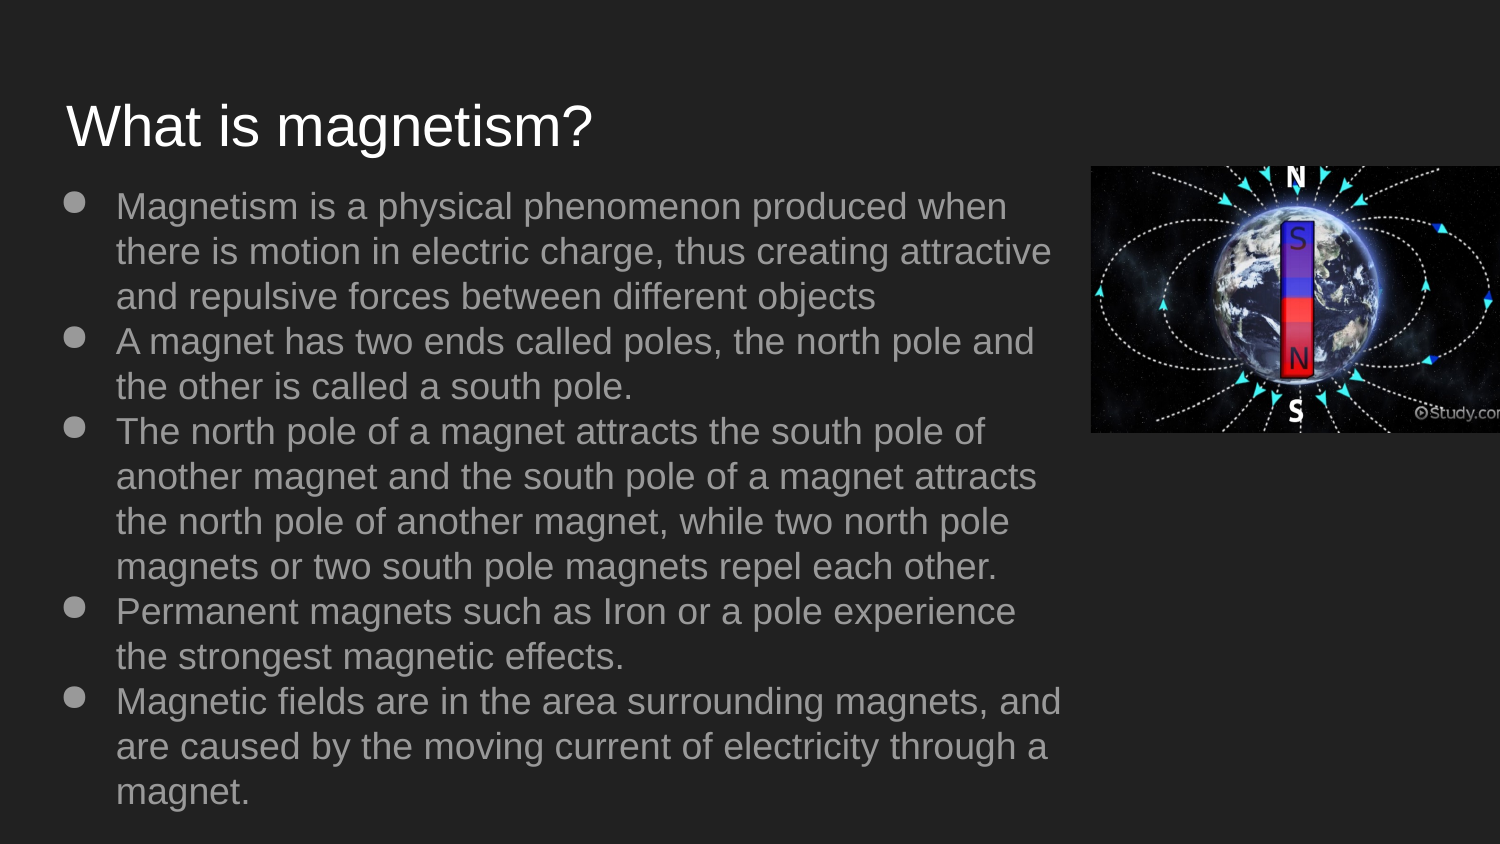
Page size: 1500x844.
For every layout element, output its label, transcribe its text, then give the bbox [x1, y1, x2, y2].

title What is magnetism? [51, 72, 1449, 166]
picture [1090, 166, 1500, 433]
list Magnetism is a physical phenomenon produced when there is motion in electric charge, thus creating attractive and repulsive forces between different objects A magnet has two ends called poles, the north pole and the other is called a south pole. The north pole of a magnet attracts the south pole of another magnet and the south pole of a magnet attracts the north pole of another magnet, while two north pole magnets or two south pole magnets repel each other. Permanent magnets such as Iron or a pole experience the strongest magnetic effects. Magnetic fields are in the area surrounding magnets, and are caused by the moving current of electricity through a magnet. [25, 166, 1091, 827]
